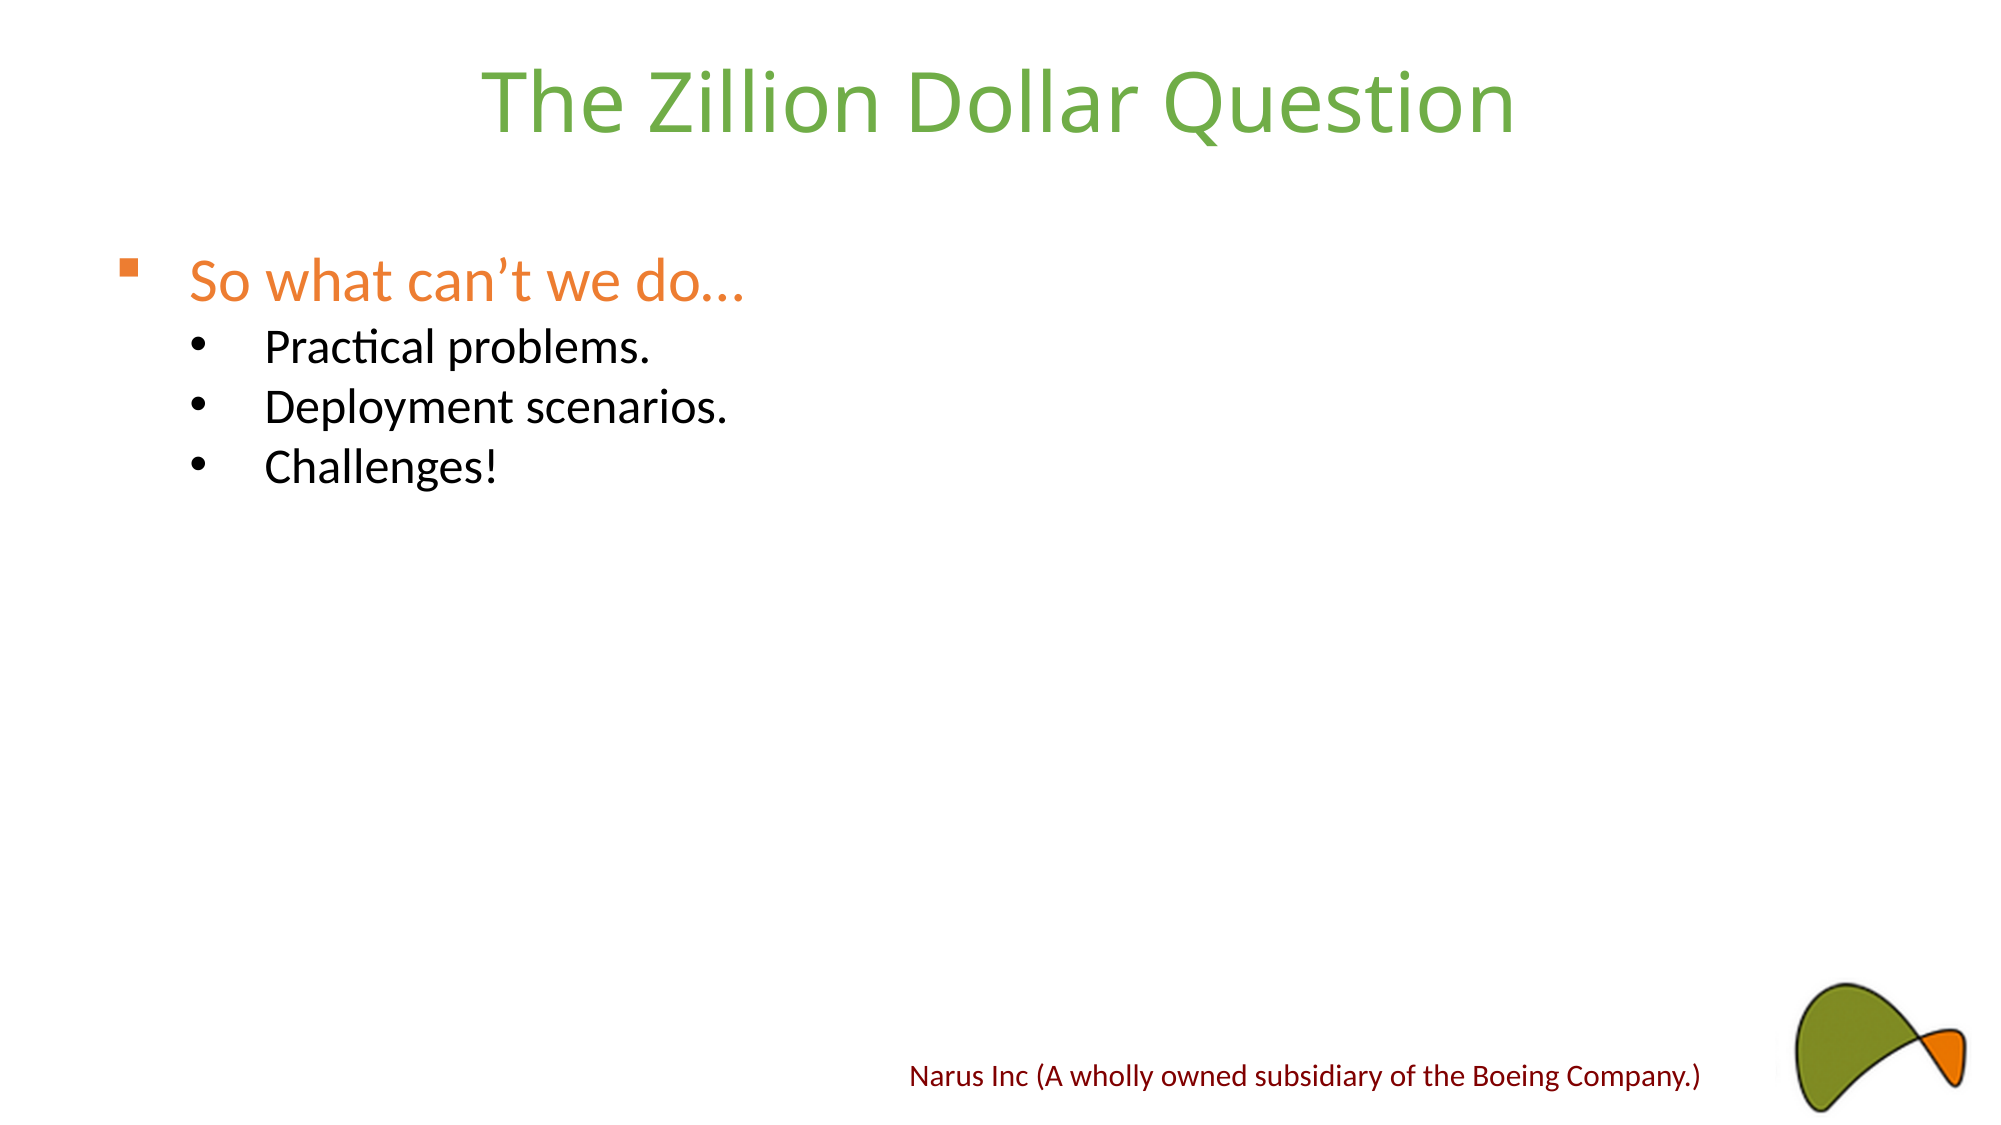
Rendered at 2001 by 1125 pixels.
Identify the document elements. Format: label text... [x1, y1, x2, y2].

title The Zillion Dollar Question [0, 0, 2000, 159]
text_box So what can’t we do… Practical problems. Deployment scenarios. Challenges! [99, 231, 1900, 501]
text_box Narus Inc (A wholly owned subsidiary of the Boeing Company.) [829, 1051, 1774, 1106]
picture [1774, 966, 2000, 1125]
